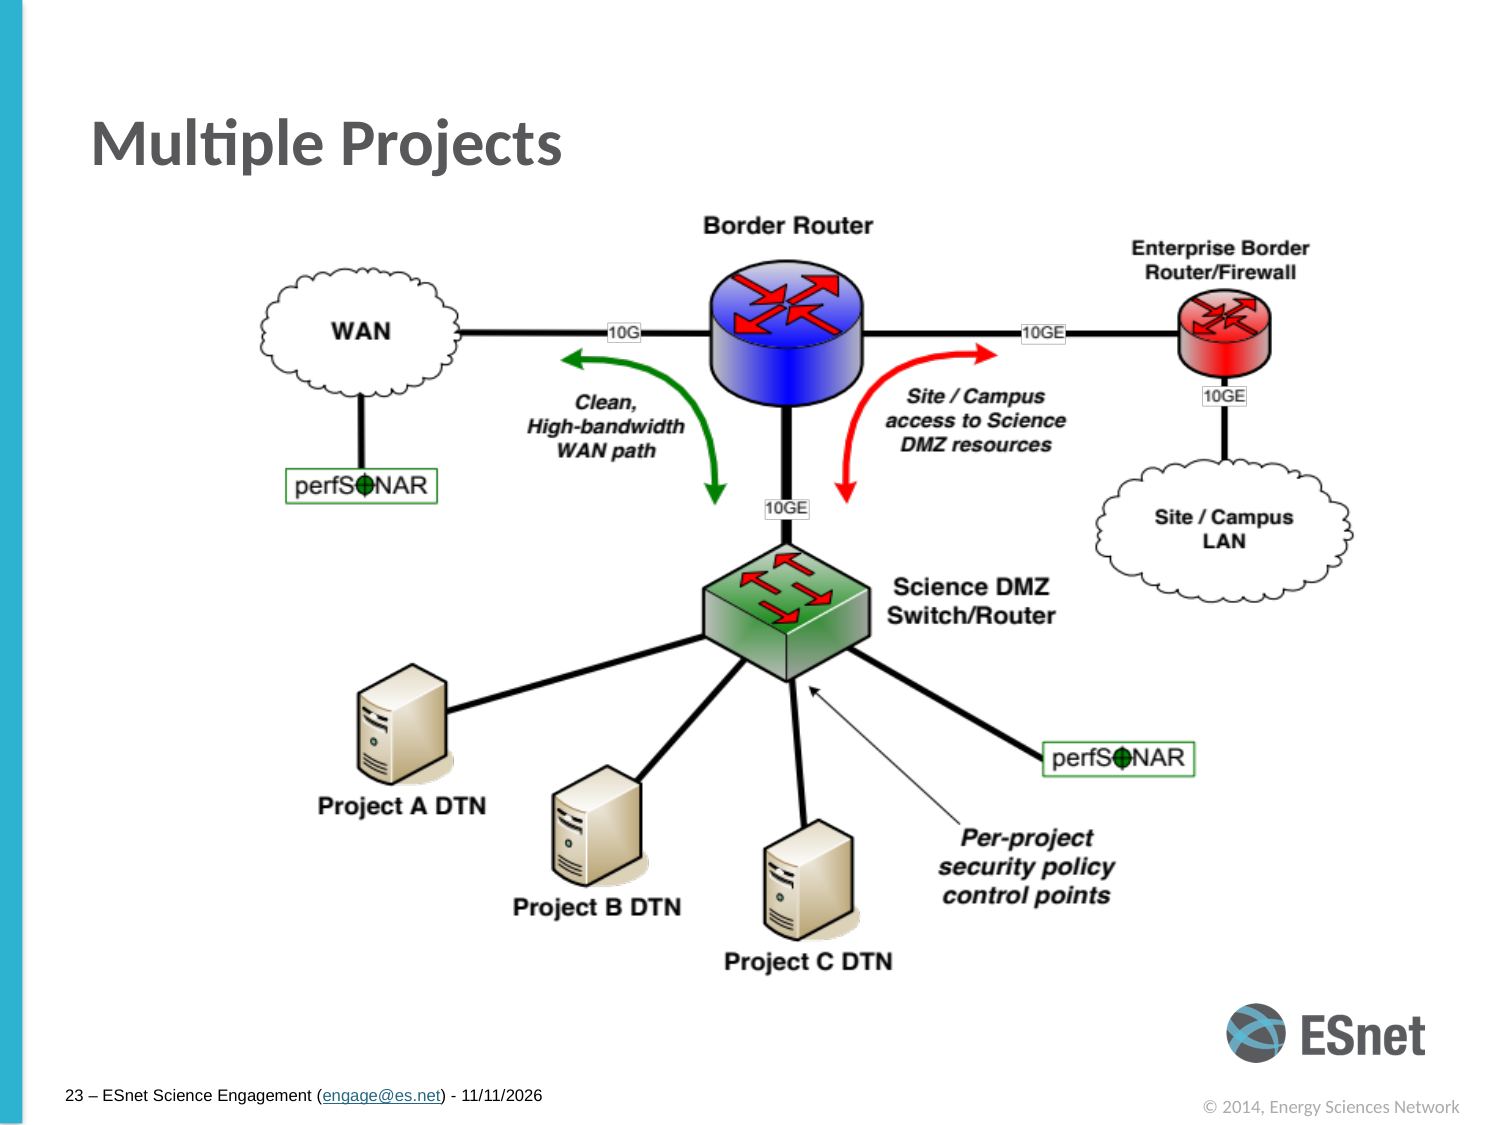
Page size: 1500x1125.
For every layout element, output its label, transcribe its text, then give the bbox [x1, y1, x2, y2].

picture [1226, 1022, 1425, 1063]
text_box © 2014, Energy Sciences Network [1187, 1095, 1500, 1125]
title Multiple Projects [75, 45, 1425, 144]
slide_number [50, 1080, 582, 1110]
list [0, 145, 1500, 1022]
